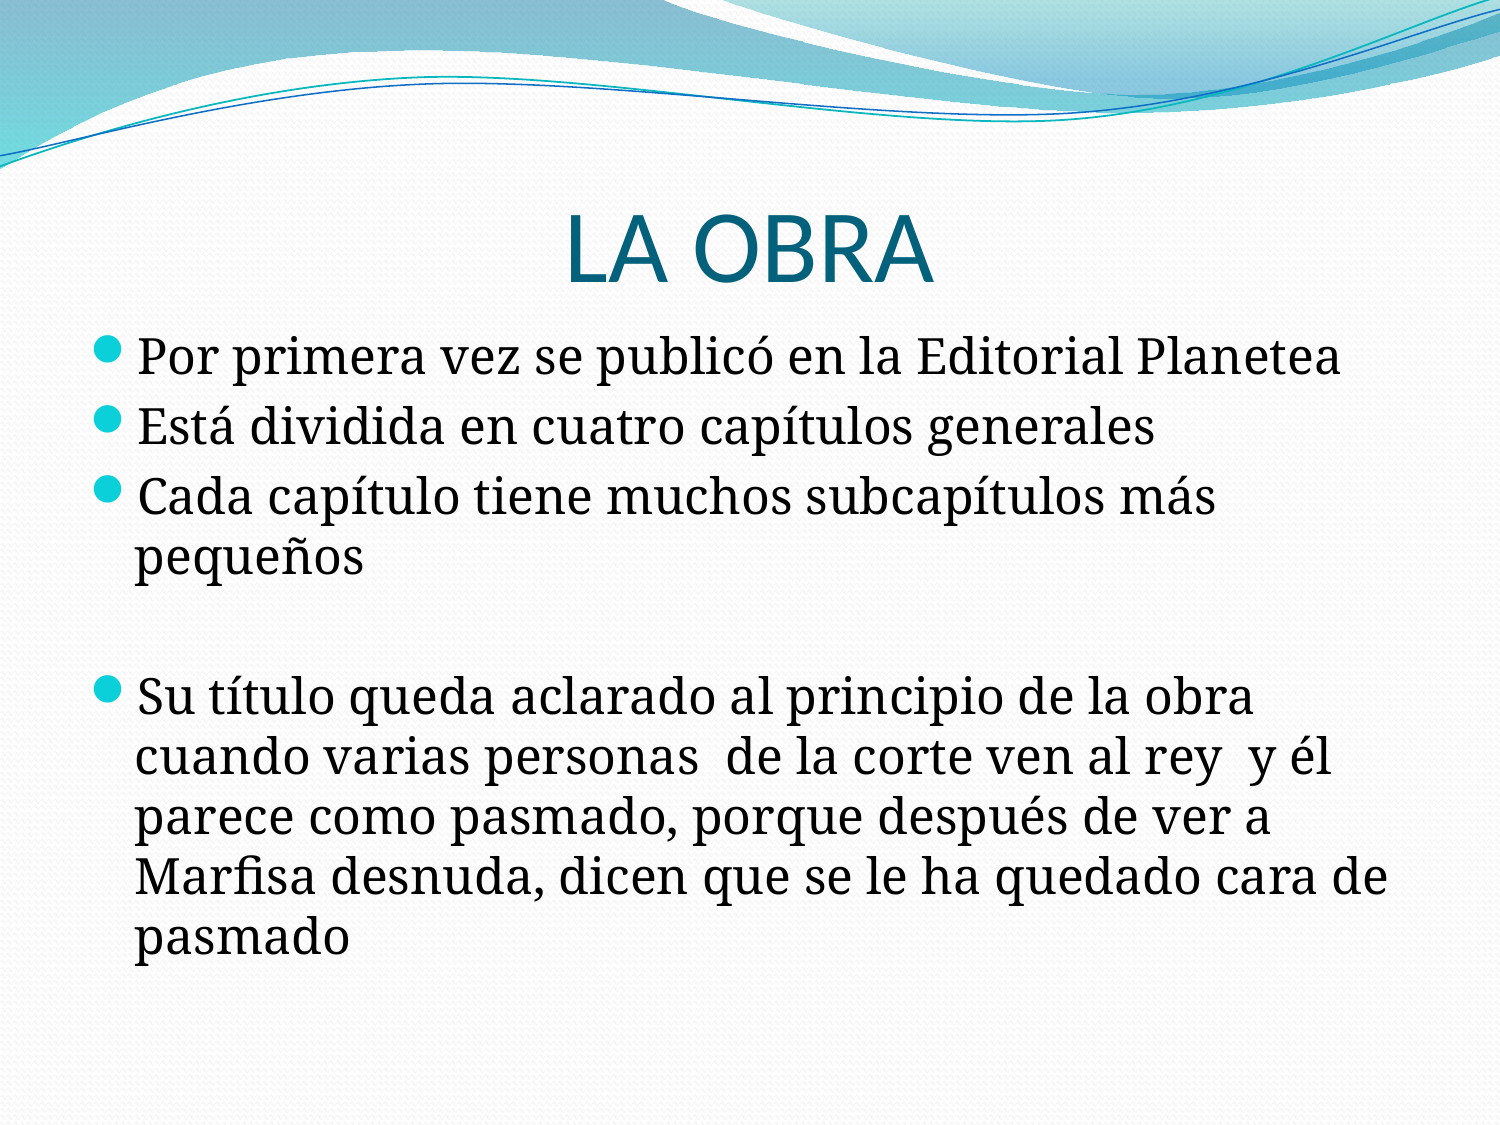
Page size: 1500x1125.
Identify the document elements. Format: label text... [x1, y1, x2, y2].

list Por primera vez se publicó en la Editorial Planetea Está dividida en cuatro capítulos generales Cada capítulo tiene muchos subcapítulos más pequeños Su título queda aclarado al principio de la obra cuando varias personas de la corte ven al rey y él parece como pasmado, porque después de ver a Marfisa desnuda, dicen que se le ha quedado cara de pasmado [75, 317, 1425, 1038]
title LA OBRA [75, 115, 1425, 303]
